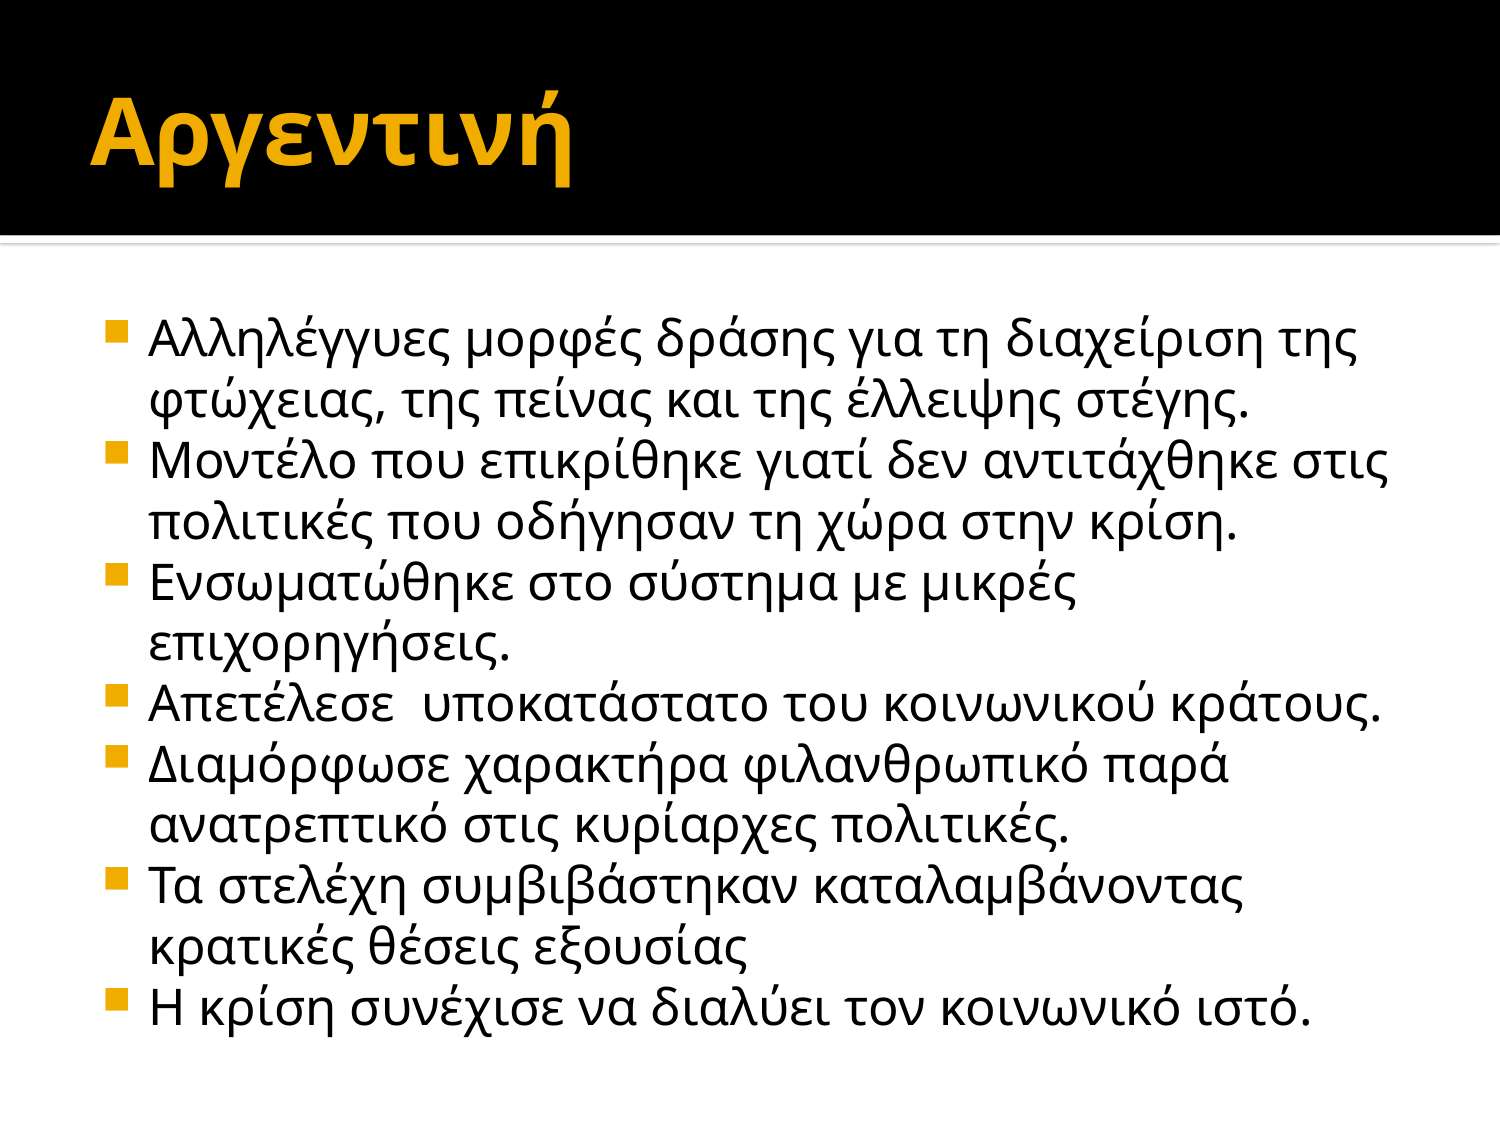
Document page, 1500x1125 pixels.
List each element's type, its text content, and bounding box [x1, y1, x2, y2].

title Αργεντινή [75, 25, 1425, 231]
list Αλληλέγγυες μορφές δράσης για τη διαχείριση της φτώχειας, της πείνας και της έλλειψης στέγης. Μοντέλο που επικρίθηκε γιατί δεν αντιτάχθηκε στις πολιτικές που οδήγησαν τη χώρα στην κρίση. Ενσωµατώθηκε στο σύστηµα με µικρές επιχορηγήσεις. Απετέλεσε υποκατάστατο του κοινωνικού κράτους. Διαµόρφωσε χαρακτήρα φιλανθρωπικό παρά ανατρεπτικό στις κυρίαρχες πολιτικές. Τα στελέχη συµβιβάστηκαν καταλαµβάνοντας κρατικές θέσεις εξουσίας Η κρίση συνέχισε να διαλύει τον κοινωνικό ιστό. [75, 291, 1425, 1050]
